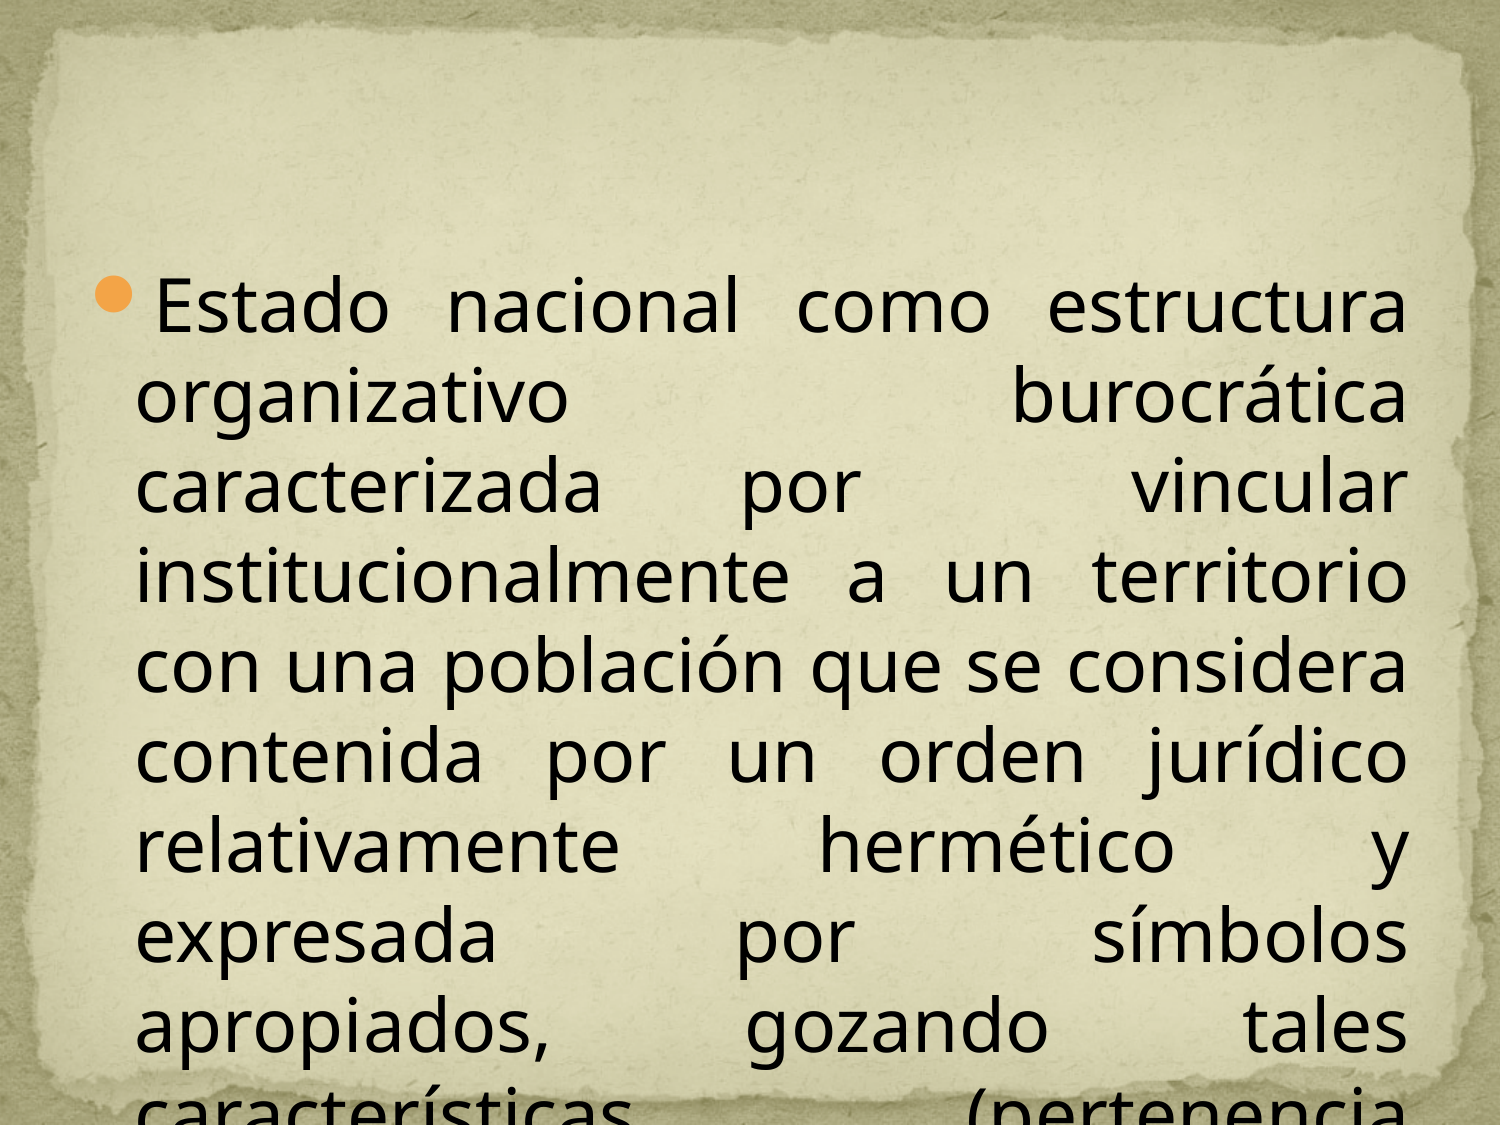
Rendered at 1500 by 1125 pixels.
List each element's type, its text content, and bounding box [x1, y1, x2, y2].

list Estado nacional como estructura organizativo burocrática caracterizada por vincular institucionalmente a un territorio con una población que se considera contenida por un orden jurídico relativamente hermético y expresada por símbolos apropiados, gozando tales características (pertenencia territorial, identidad nacionalitaria, juridicidad propia, capacidad organizativa) del reconocimiento internacional [75, 249, 1425, 1000]
